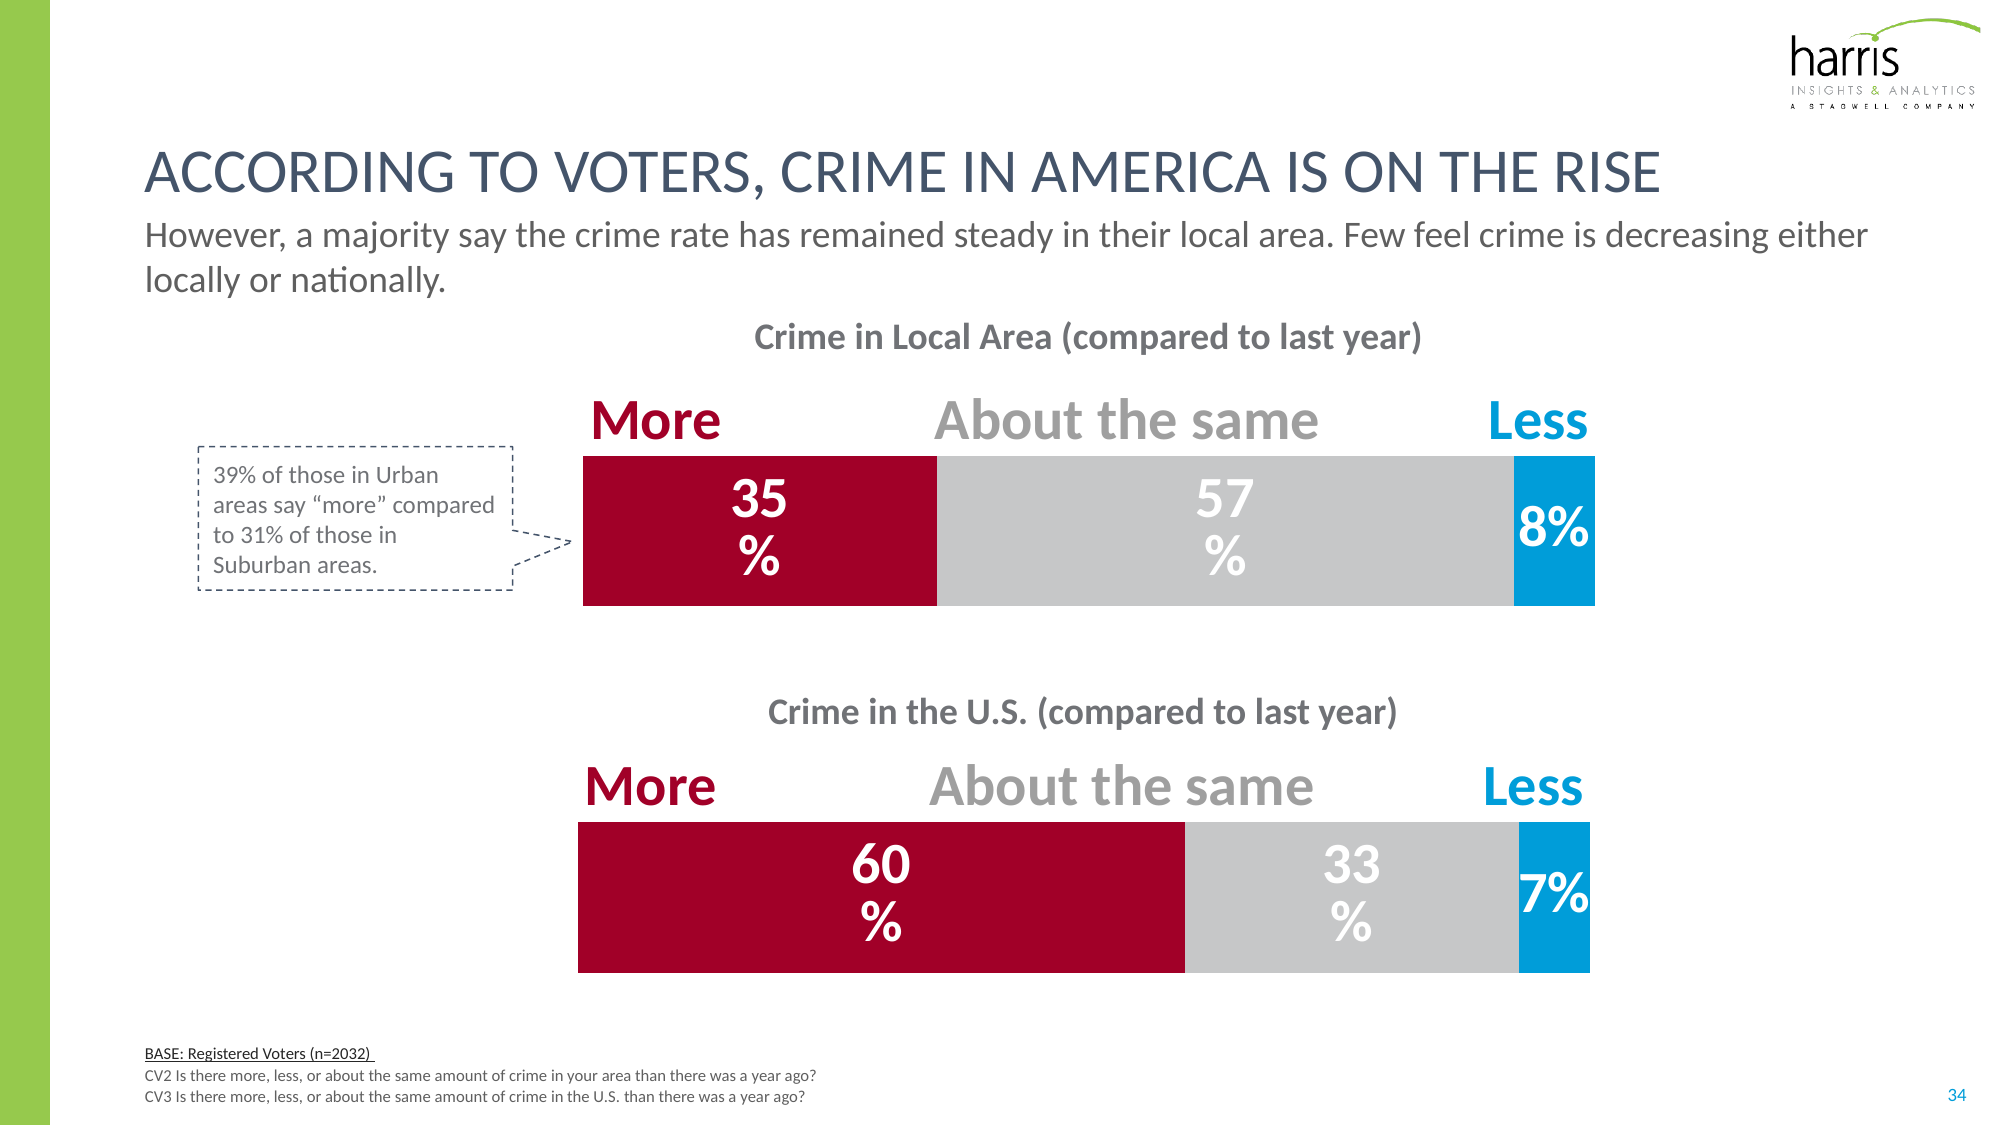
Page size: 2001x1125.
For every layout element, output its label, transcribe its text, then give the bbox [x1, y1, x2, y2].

picture [1787, 14, 1983, 113]
title According to voters, crime in America is on the rise [129, 111, 1917, 205]
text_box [433, 665, 1734, 1029]
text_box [198, 299, 1740, 662]
list However, a majority say the crime rate has remained steady in their local area. Few feel crime is decreasing either locally or nationally. [129, 210, 1915, 262]
list BASE: Registered Voters (n=2032) CV2 Is there more, less, or about the same amount of crime in your area than there was a year ago? CV3 Is there more, less, or about the same amount of crime in the U.S. than there was a year ago? [129, 1045, 1916, 1106]
